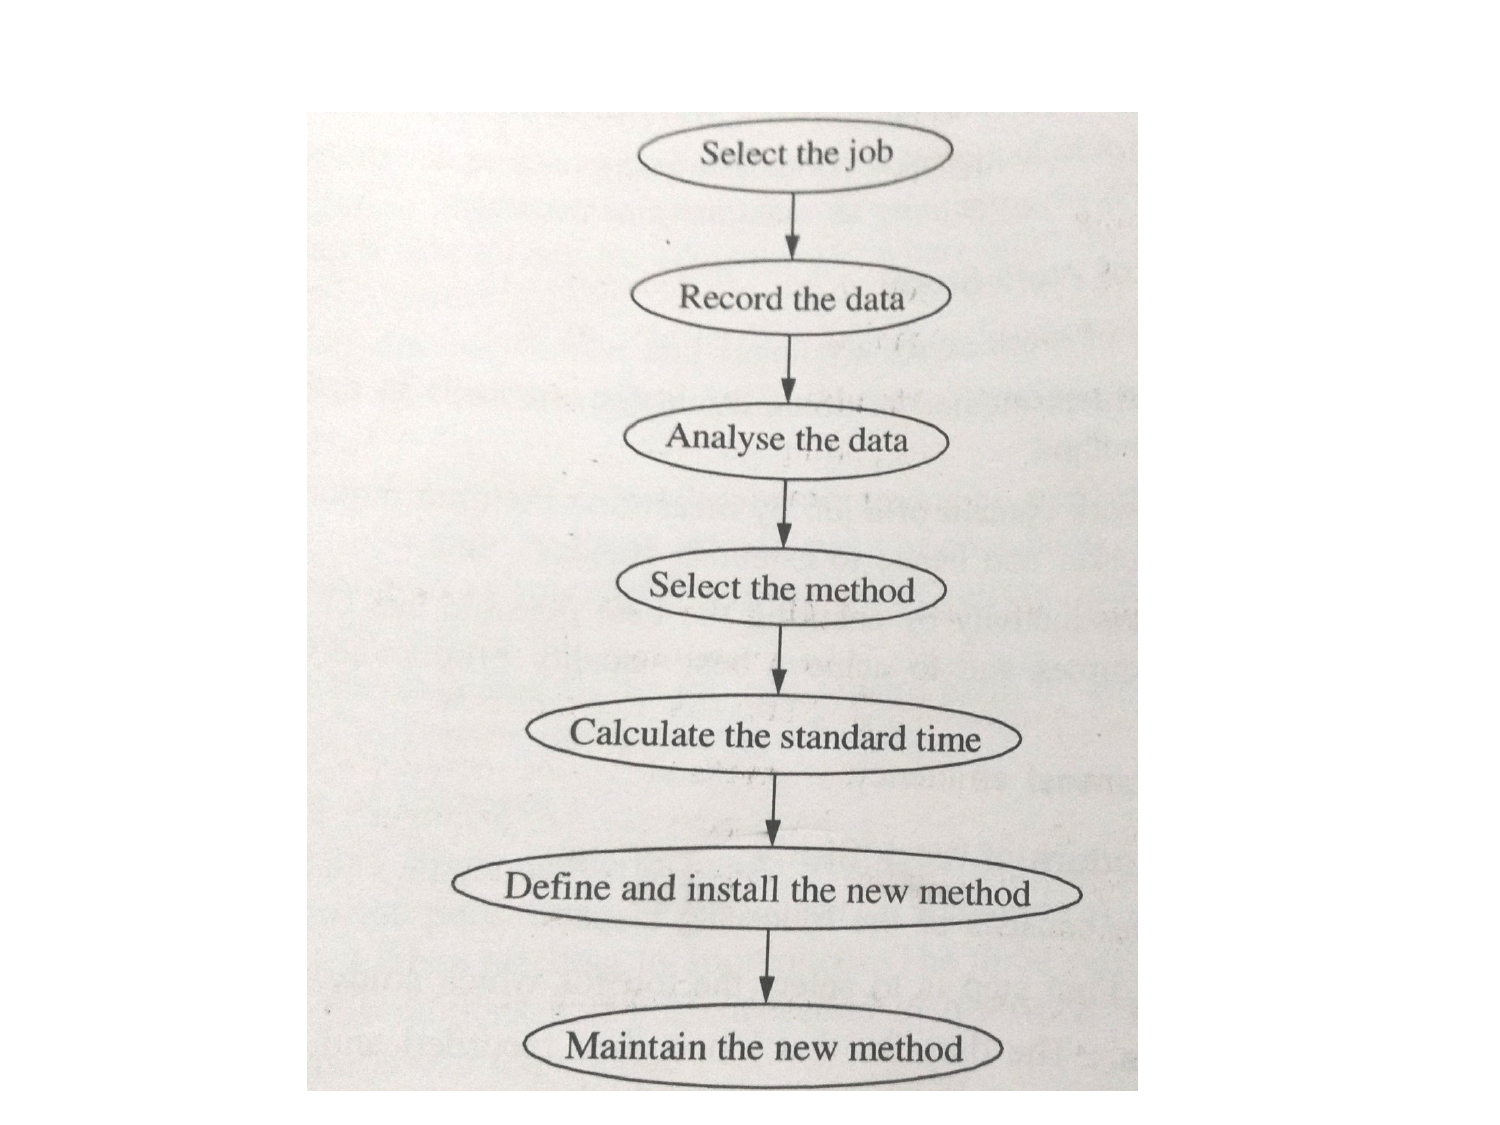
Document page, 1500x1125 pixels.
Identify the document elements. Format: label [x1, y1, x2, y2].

list [307, 112, 1138, 1091]
